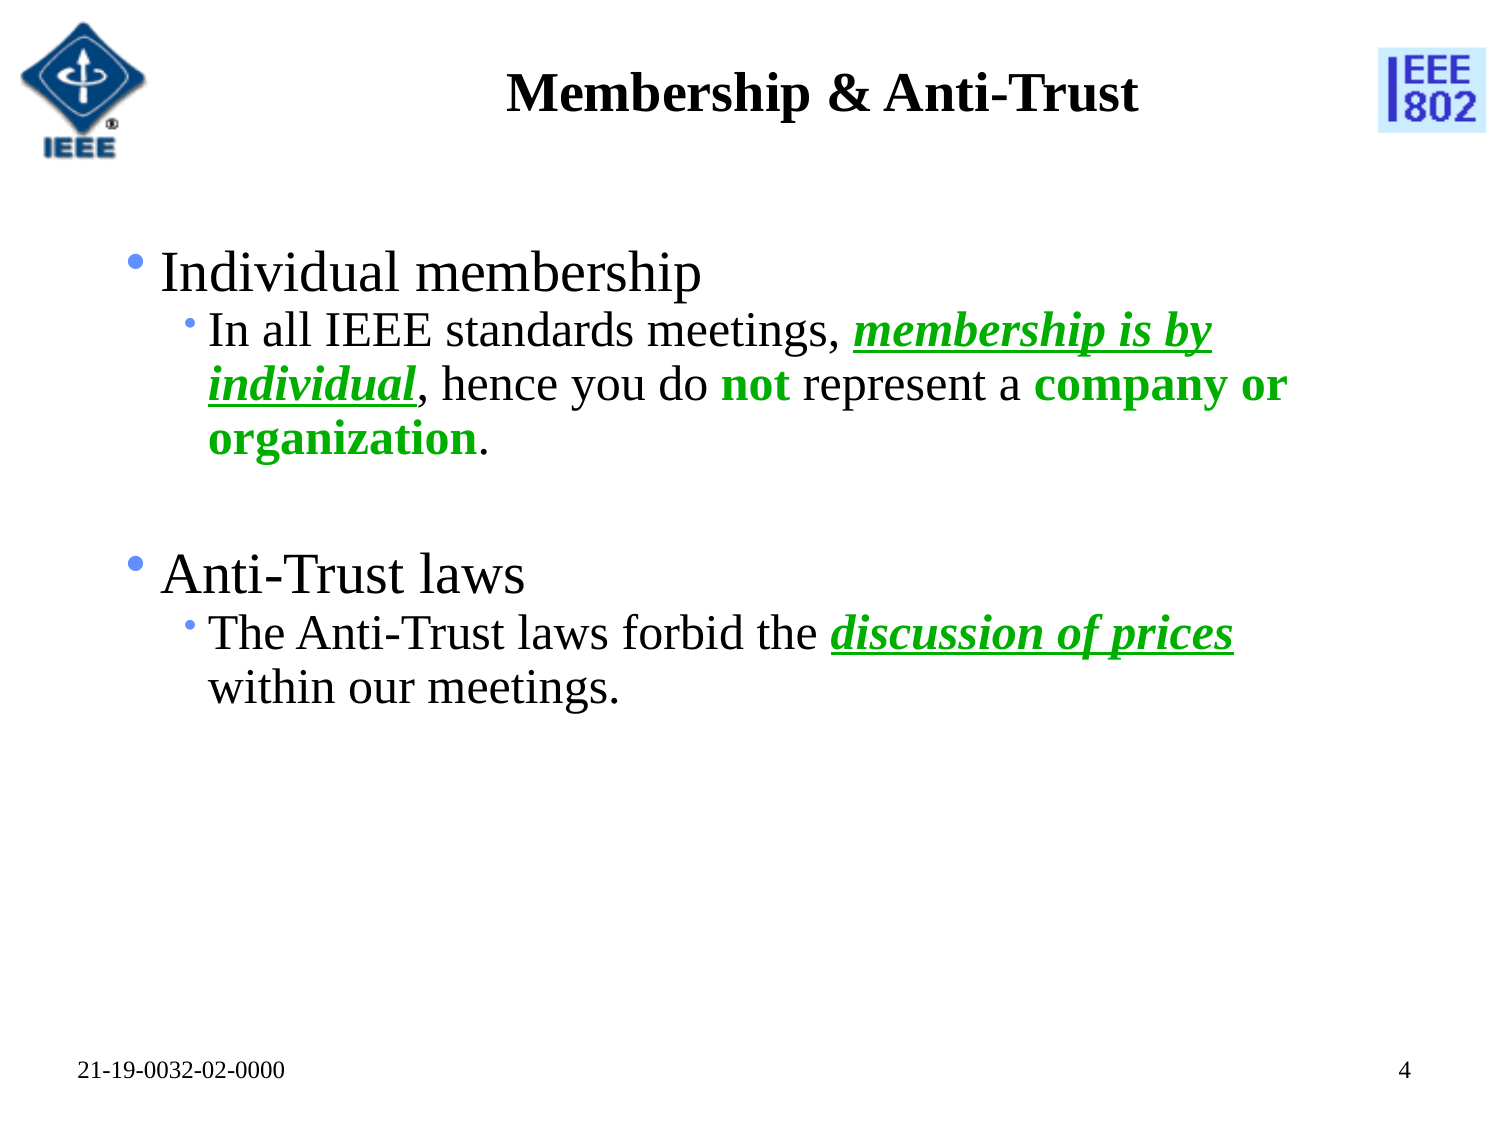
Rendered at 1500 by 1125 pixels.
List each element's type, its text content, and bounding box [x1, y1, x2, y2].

title Membership & Anti-Trust [69, 37, 1427, 150]
picture [15, 20, 152, 162]
slide_number 3 [1275, 1050, 1427, 1113]
picture [1362, 29, 1499, 158]
text_box Individual membership In all IEEE standards meetings, membership is by individual, hence you do not represent a company or organization. Anti-Trust laws The Anti-Trust laws forbid the discussion of prices within our meetings. [111, 233, 1386, 860]
footer 21-19-0032-02-0000 [62, 1050, 443, 1093]
